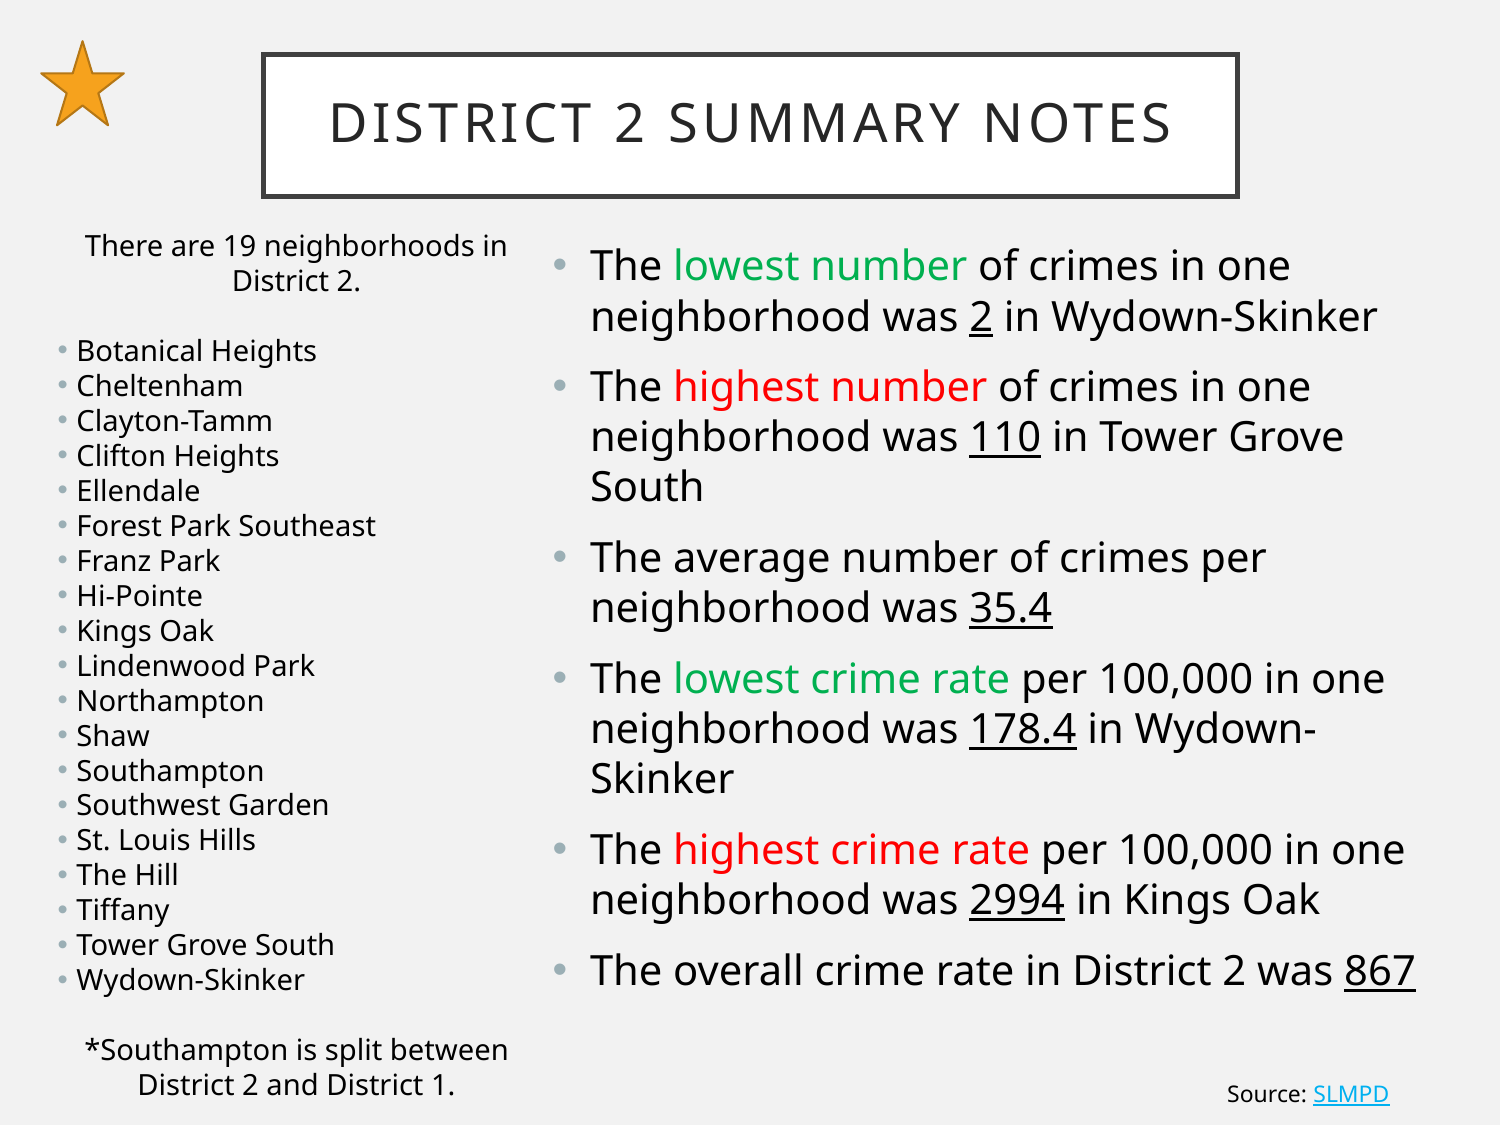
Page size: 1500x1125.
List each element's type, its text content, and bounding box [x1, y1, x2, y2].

title District 2 Summary Notes [261, 52, 1240, 199]
text_box [40, 40, 125, 127]
list The lowest number of crimes in one neighborhood was 2 in Wydown-Skinker The highest number of crimes in one neighborhood was 110 in Tower Grove South The average number of crimes per neighborhood was 35.4 The lowest crime rate per 100,000 in one neighborhood was 178.4 in Wydown-Skinker The highest crime rate per 100,000 in one neighborhood was 2994 in Kings Oak The overall crime rate in District 2 was 867 [537, 231, 1436, 1035]
text_box There are 19 neighborhoods in District 2. Botanical Heights Cheltenham Clayton-Tamm Clifton Heights Ellendale Forest Park Southeast Franz Park Hi-Pointe Kings Oak Lindenwood Park Northampton Shaw Southampton Southwest Garden St. Louis Hills The Hill Tiffany Tower Grove South Wydown-Skinker *Southampton is split between District 2 and District 1. [42, 219, 551, 1115]
text_box Source: SLMPD [1210, 1071, 1406, 1118]
